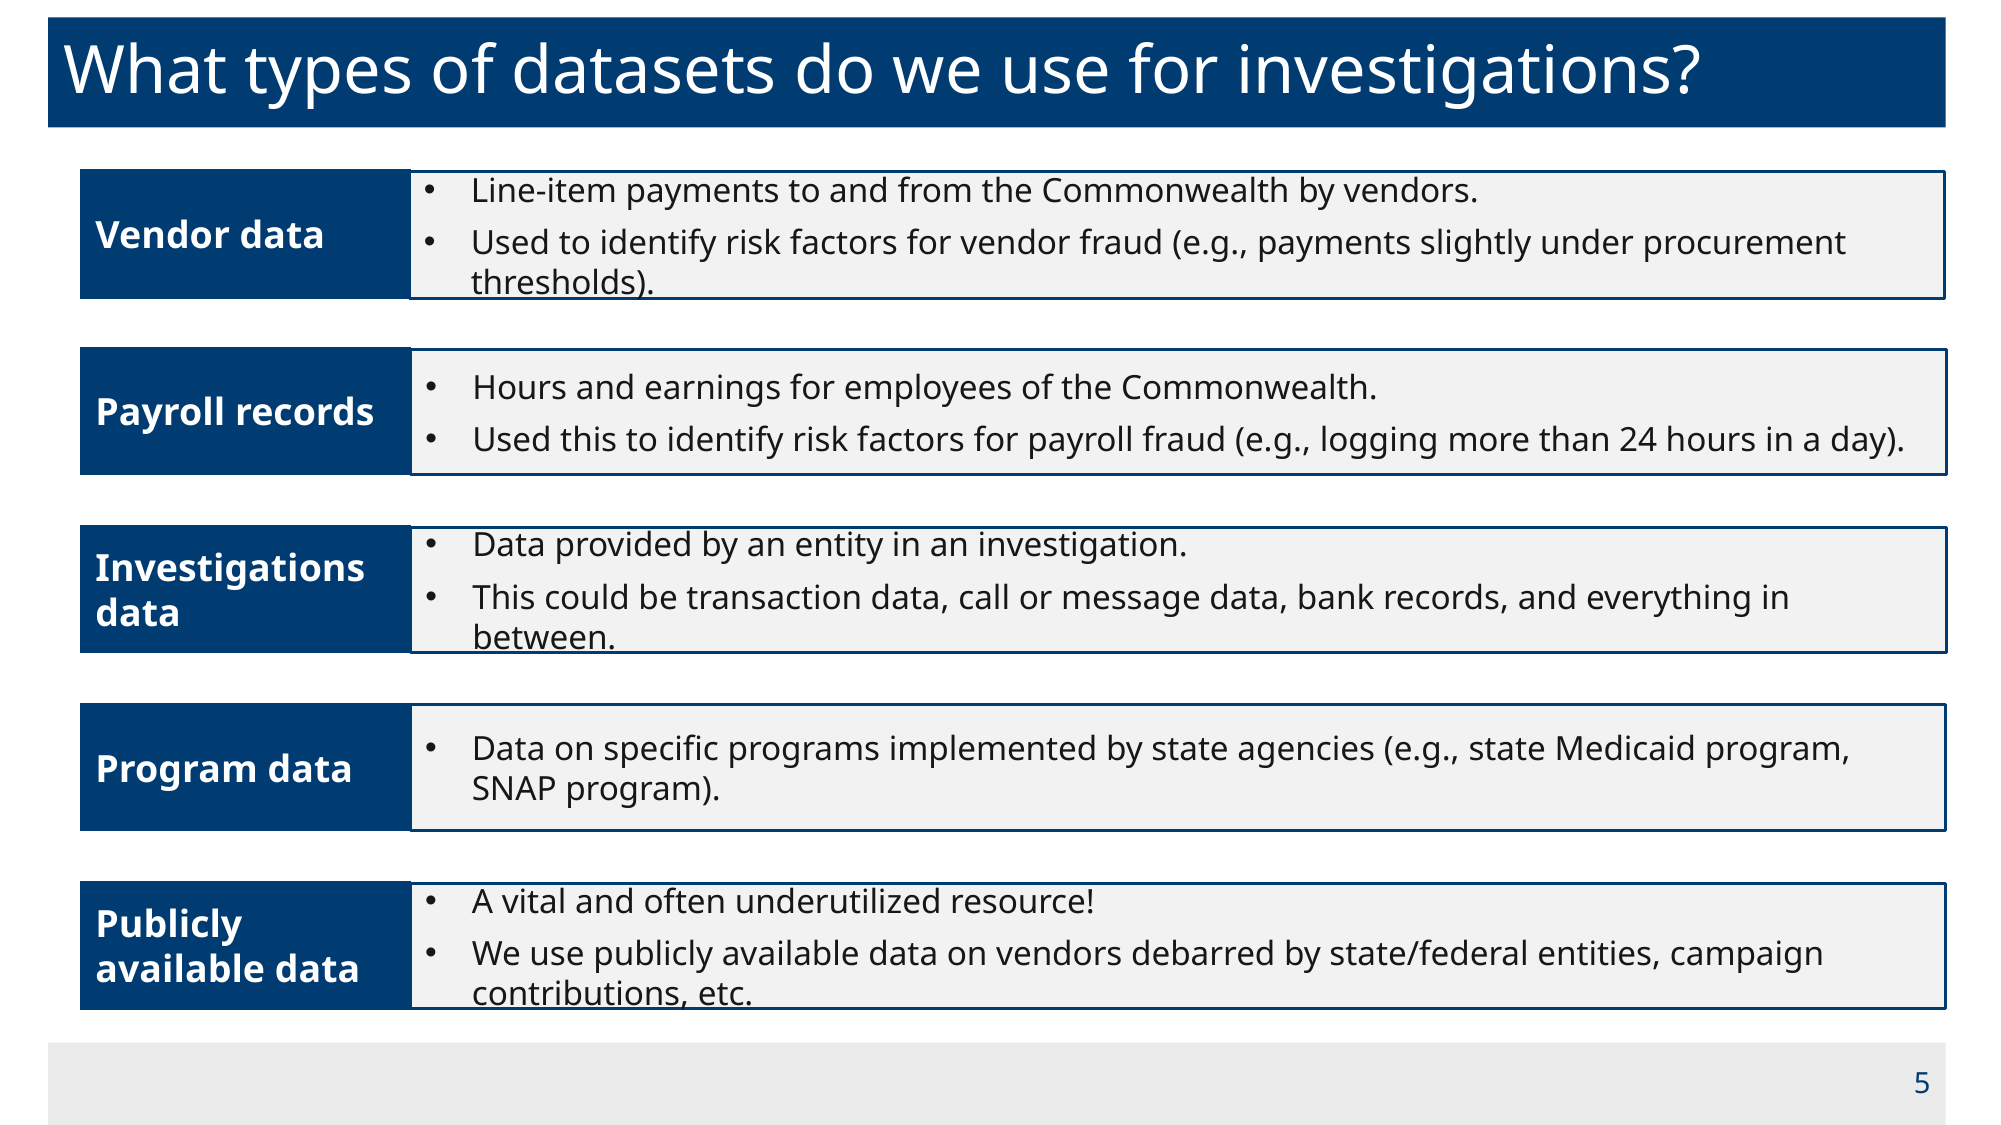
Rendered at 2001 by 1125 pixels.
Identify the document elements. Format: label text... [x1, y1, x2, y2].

text_box Vendor data [80, 169, 411, 299]
text_box Payroll records [80, 347, 411, 475]
text_box Publicly available data [80, 881, 411, 1010]
text_box Hours and earnings for employees of the Commonwealth. Used this to identify risk factors for payroll fraud (e.g., logging more than 24 hours in a day). [410, 349, 1947, 475]
text_box A vital and often underutilized resource! We use publicly available data on vendors debarred by state/federal entities, campaign contributions, etc. [410, 883, 1946, 1009]
text_box Data on specific programs implemented by state agencies (e.g., state Medicaid program, SNAP program). [410, 704, 1946, 831]
text_box Data provided by an entity in an investigation. This could be transaction data, call or message data, bank records, and everything in between. [410, 527, 1947, 653]
title What types of datasets do we use for investigations? [48, 17, 1946, 128]
slide_number 5 [48, 1042, 1946, 1125]
text_box Program data [80, 703, 411, 831]
text_box Line-item payments to and from the Commonwealth by vendors. Used to identify risk factors for vendor fraud (e.g., payments slightly under procurement thresholds). [409, 171, 1945, 299]
text_box Investigations data [80, 525, 411, 653]
